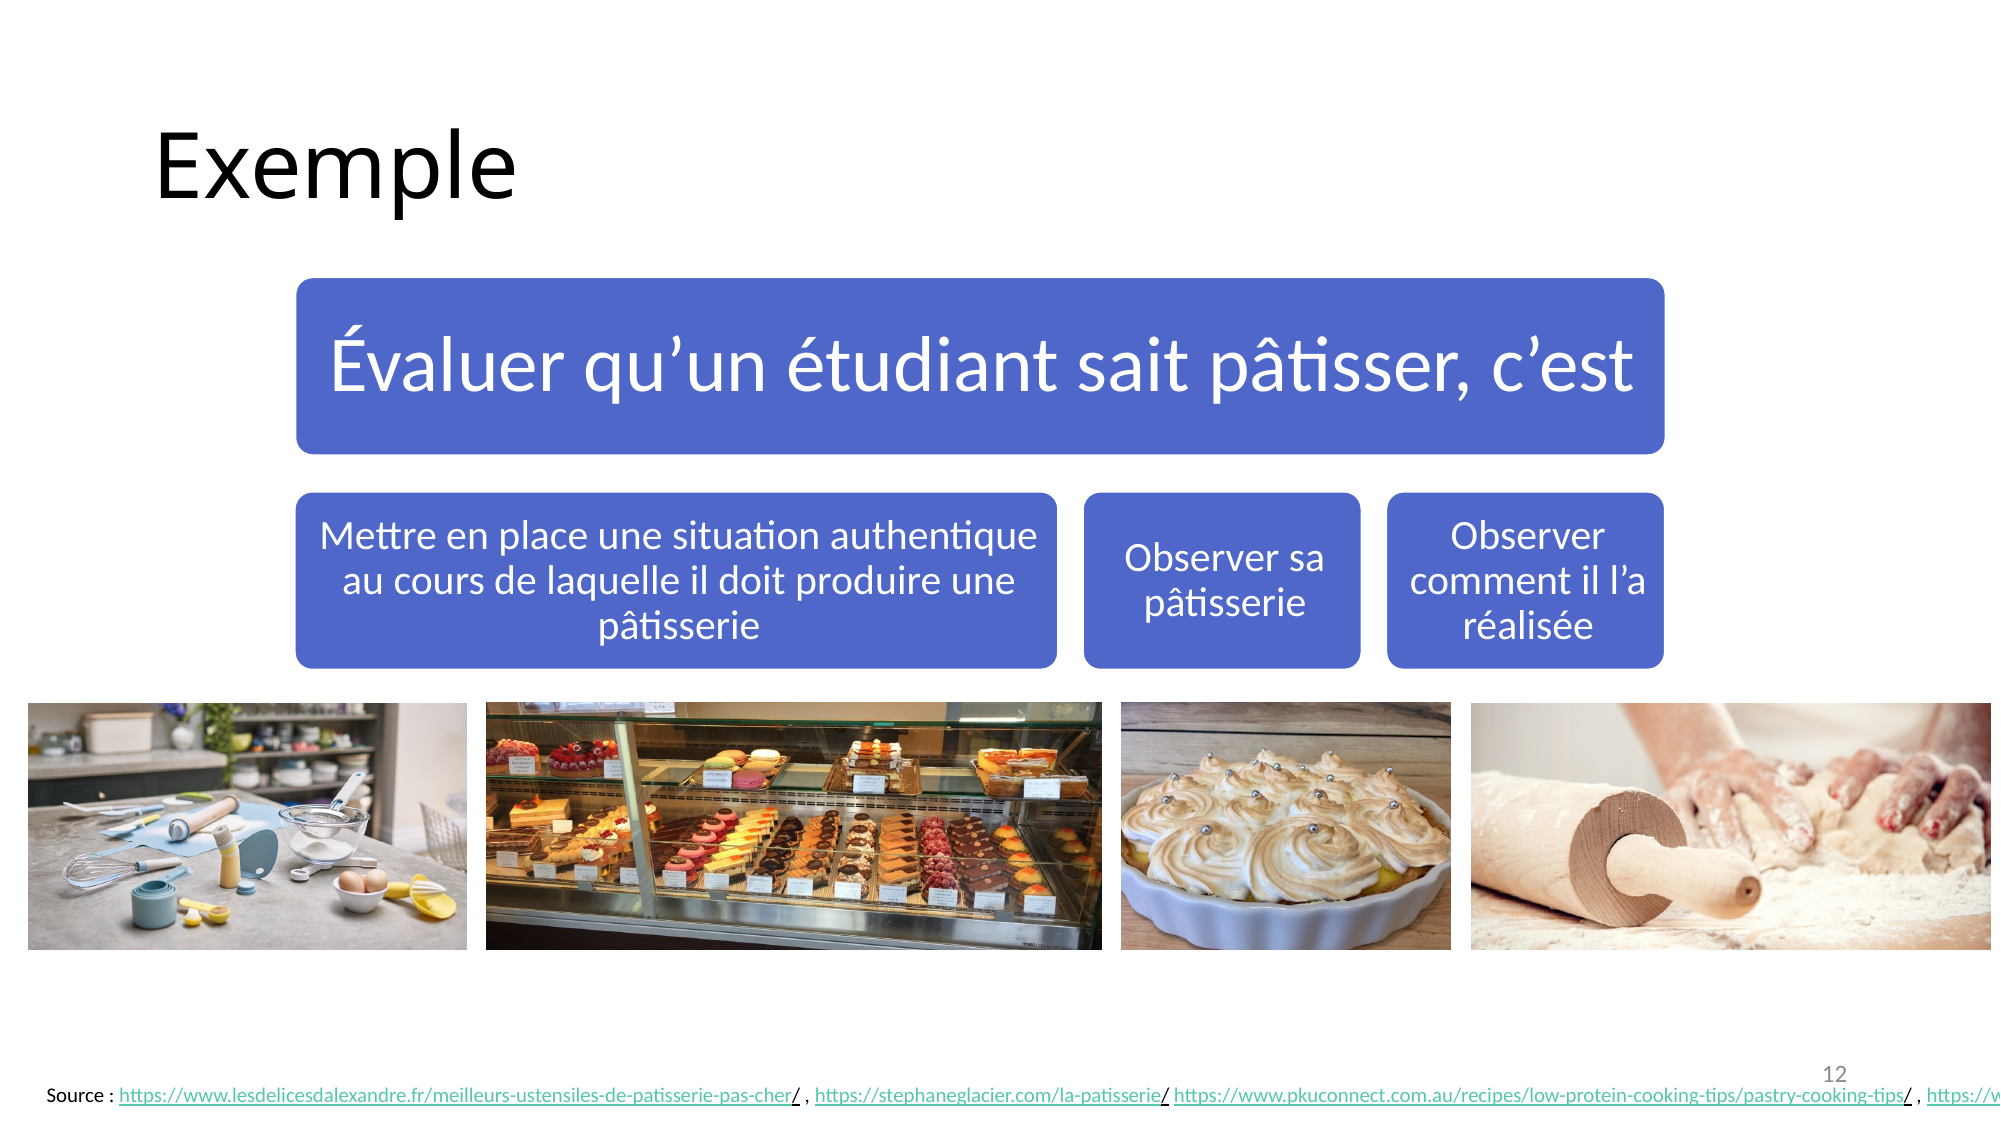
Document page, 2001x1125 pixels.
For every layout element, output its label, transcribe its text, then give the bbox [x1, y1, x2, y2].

picture [486, 702, 1102, 950]
picture [1121, 702, 1451, 950]
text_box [293, 276, 1667, 671]
picture [1471, 703, 1991, 950]
title Exemple [137, 59, 1863, 278]
text_box Source : https://www.lesdelicesdalexandre.fr/meilleurs-ustensiles-de-patisserie-pas-cher/ , https://stephaneglacier.com/la-patisserie/ https://www.pkuconnect.com.au/recipes/low-protein-cooking-tips/pastry-cooking-tips/ , https://www.nobelmix.ca/en/prod/video-version-pastry-cooking-course-in-french/ [31, 1074, 2000, 1115]
picture [28, 703, 467, 950]
slide_number 12 [1412, 1042, 1863, 1074]
